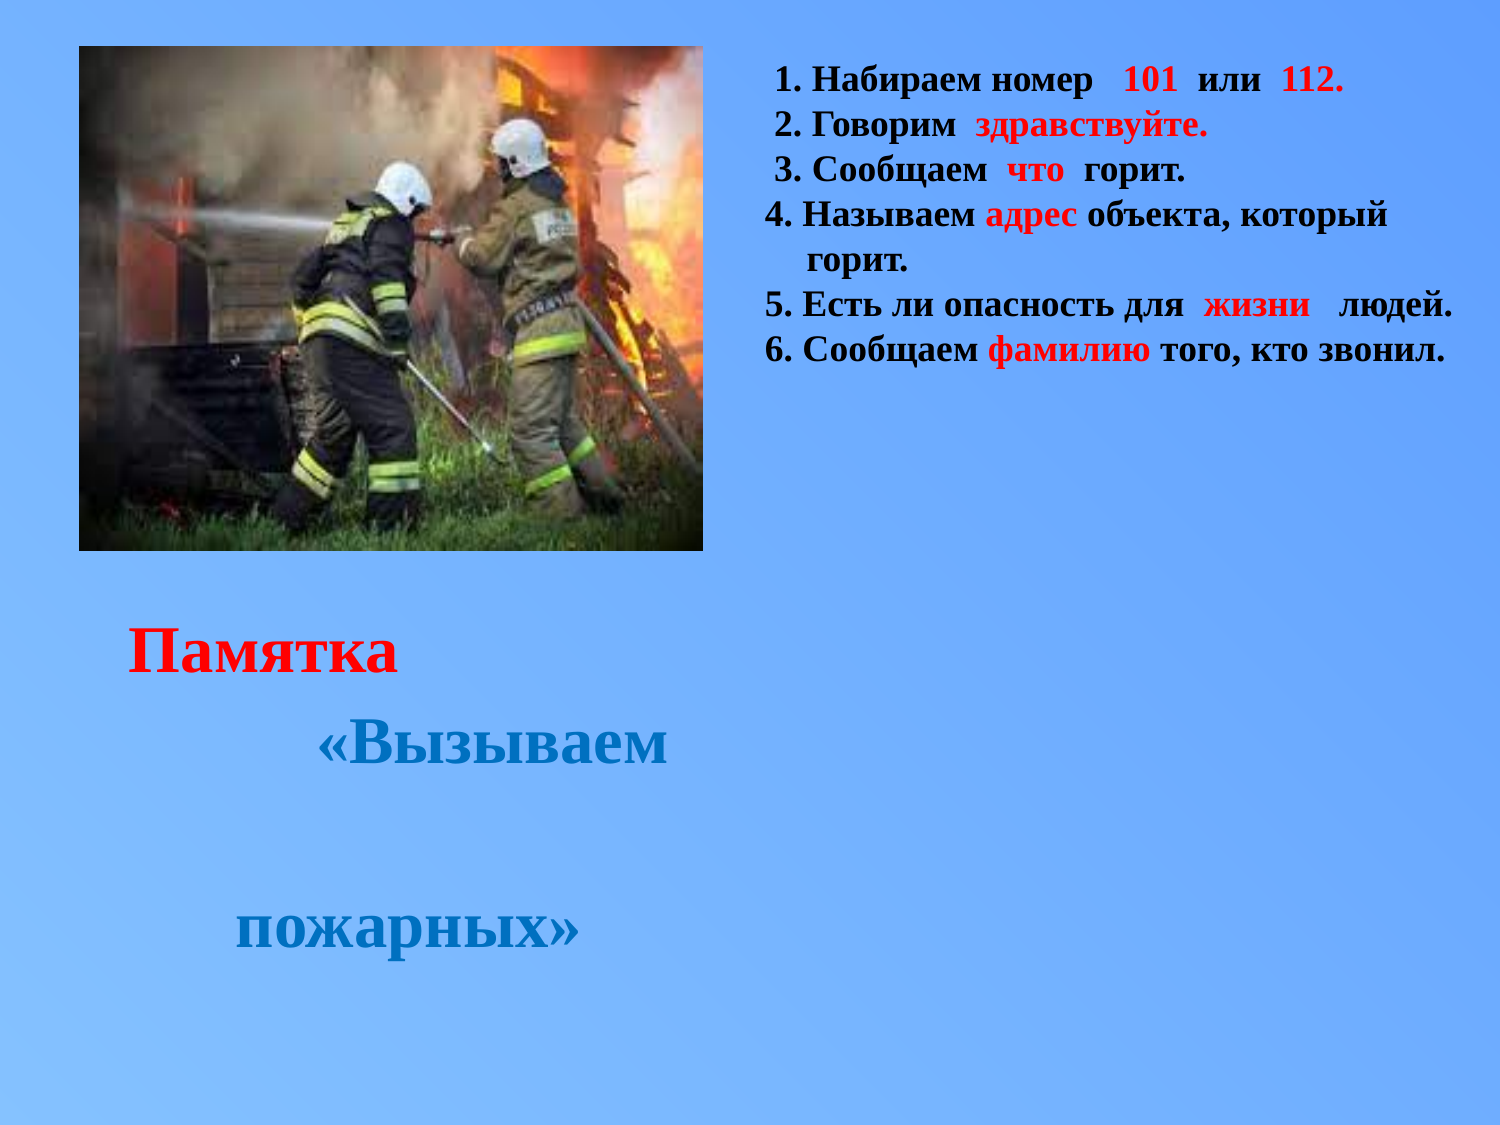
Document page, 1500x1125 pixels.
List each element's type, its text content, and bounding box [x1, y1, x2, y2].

picture [79, 45, 703, 551]
text_box Памятка «Вызываем пожарных» [79, 586, 739, 969]
text_box 1. Набираем номер 101 или 112. 2. Говорим здравствуйте. 3. Сообщаем что горит. 4. Называем адрес объекта, который горит. 5. Есть ли опасность для жизни людей. 6. Сообщаем фамилию того, кто звонил. [749, 46, 1500, 376]
